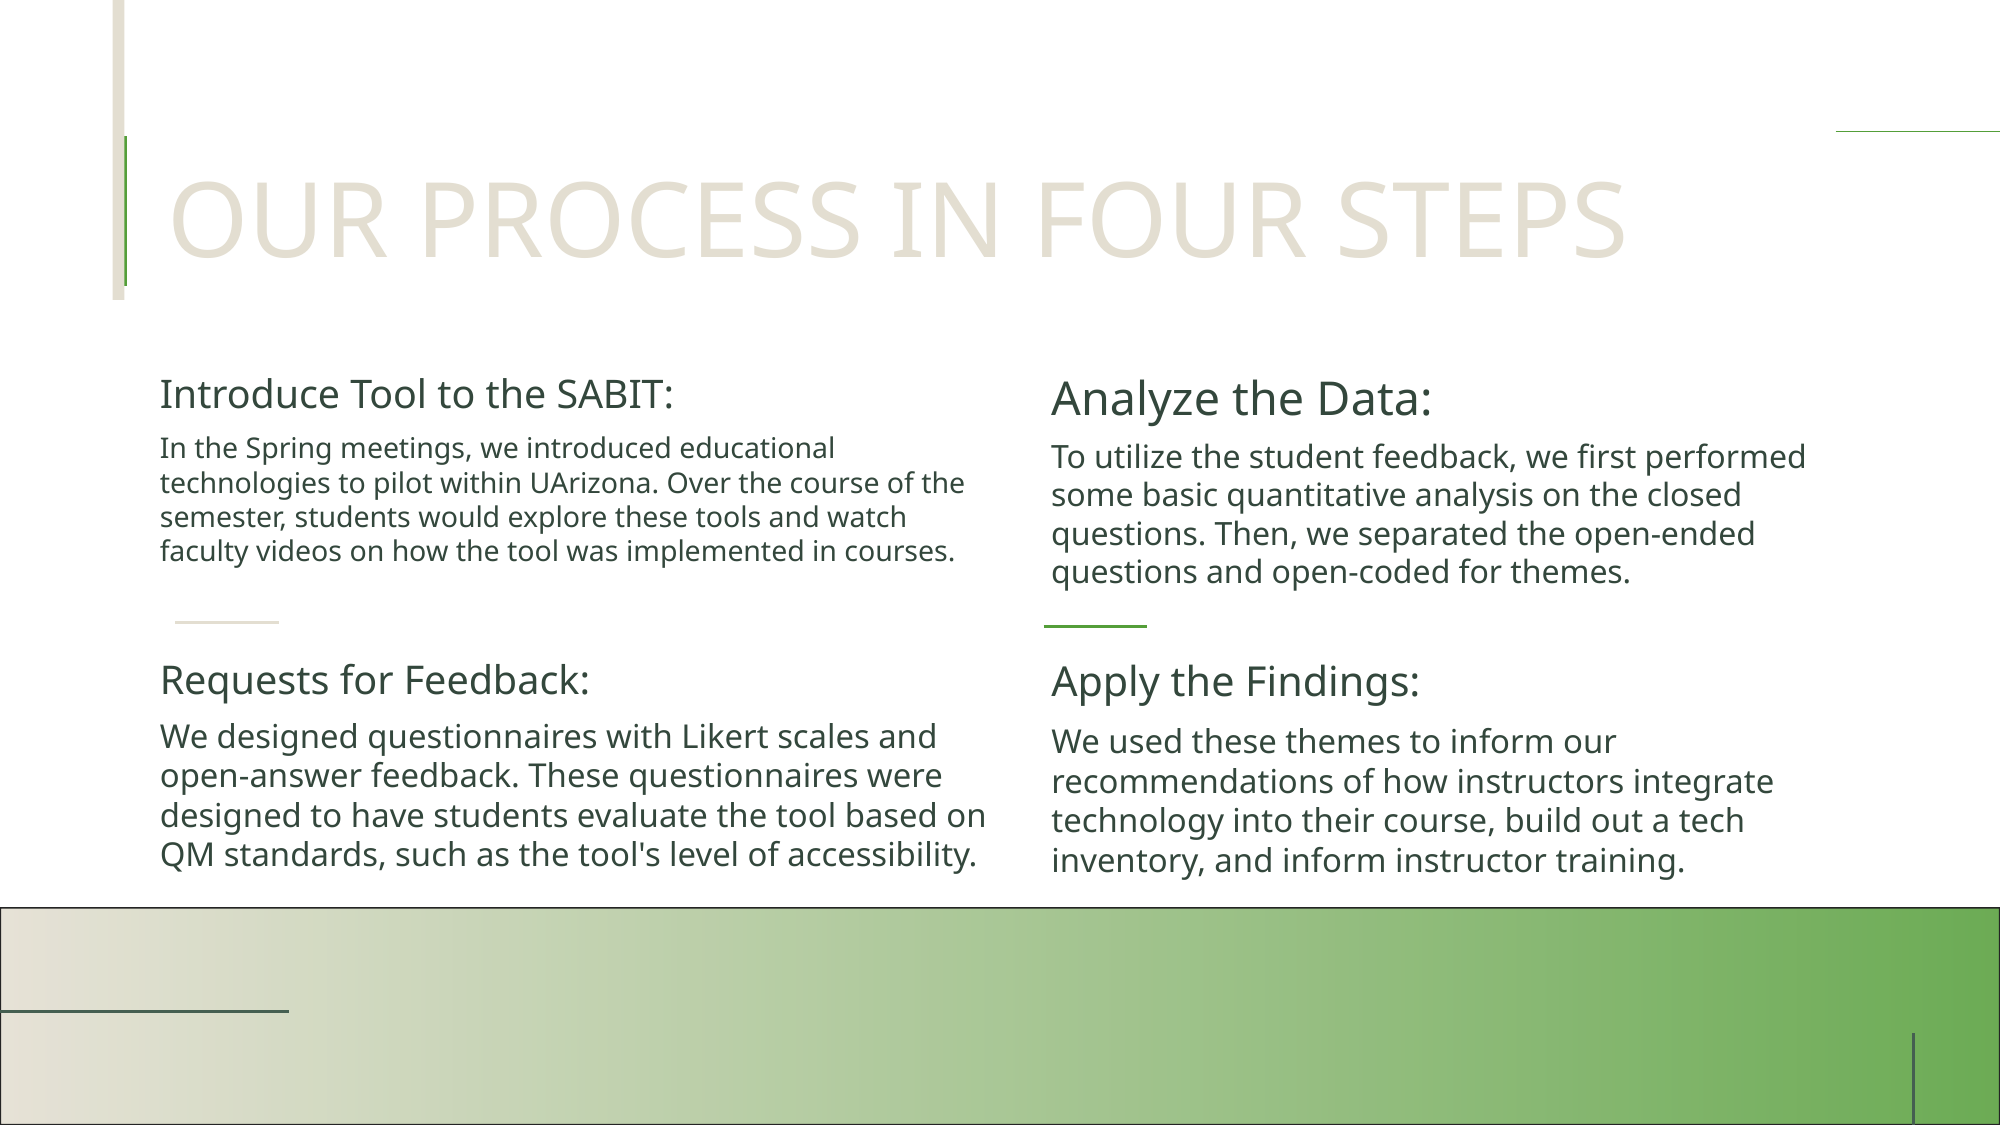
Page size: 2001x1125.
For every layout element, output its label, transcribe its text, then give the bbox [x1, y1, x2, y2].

list Apply the Findings: We used these themes to inform our recommendations of how instructors integrate technology into their course, build out a tech inventory, and inform instructor training. [1043, 647, 1891, 887]
list Analyze the Data: To utilize the student feedback, we first performed some basic quantitative analysis on the closed questions. Then, we separated the open-ended questions and open-coded for themes. [1043, 361, 1890, 600]
list Requests for Feedback: We designed questionnaires with Likert scales and open-answer feedback. These questionnaires were designed to have students evaluate the tool based on QM standards, such as the tool's level of accessibility. [152, 647, 999, 887]
title OUR PROCESS IN FOUR STEPS [152, 118, 1878, 337]
list Introduce Tool to the SABIT: In the Spring meetings, we introduced educational technologies to pilot within UArizona. Over the course of the semester, students would explore these tools and watch faculty videos on how the tool was implemented in courses. [152, 361, 999, 600]
